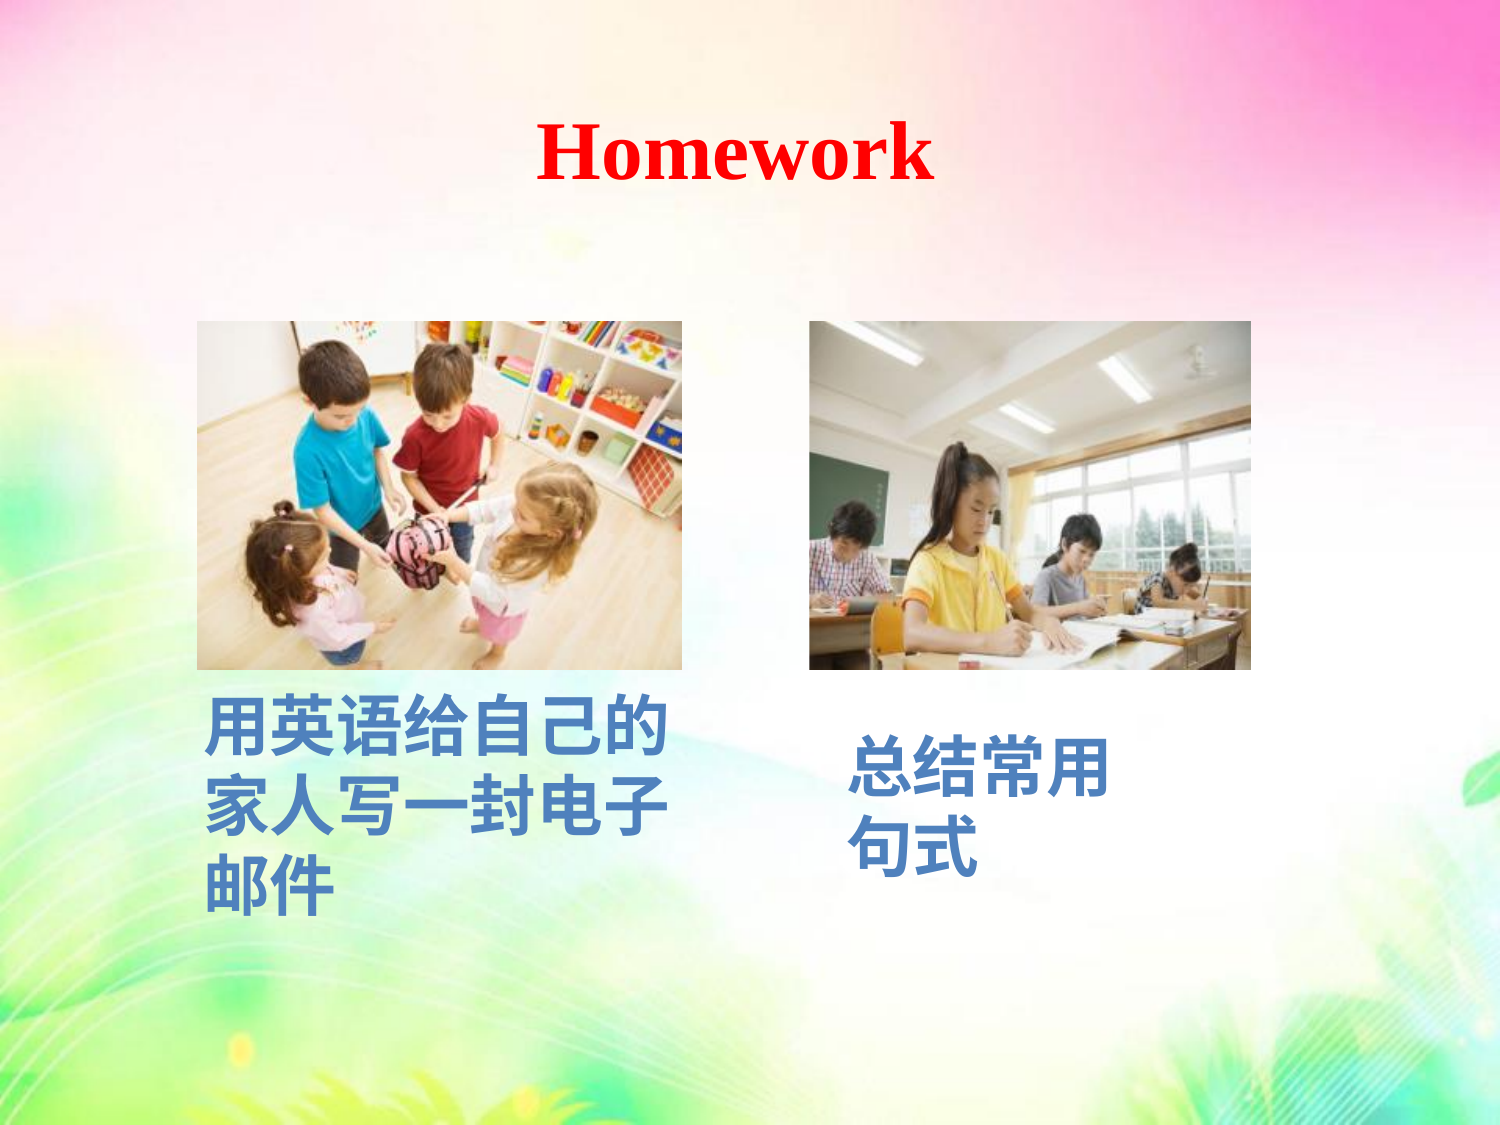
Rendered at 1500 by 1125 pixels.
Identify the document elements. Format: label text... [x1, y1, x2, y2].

picture [0, 0, 1500, 1125]
text_box [195, 319, 684, 672]
text_box 总结常用句式 [827, 724, 1194, 886]
text_box 用英语给自己的家人写一封电子邮件 [184, 706, 703, 902]
text_box [807, 319, 1253, 672]
text_box Homework [454, 98, 975, 197]
